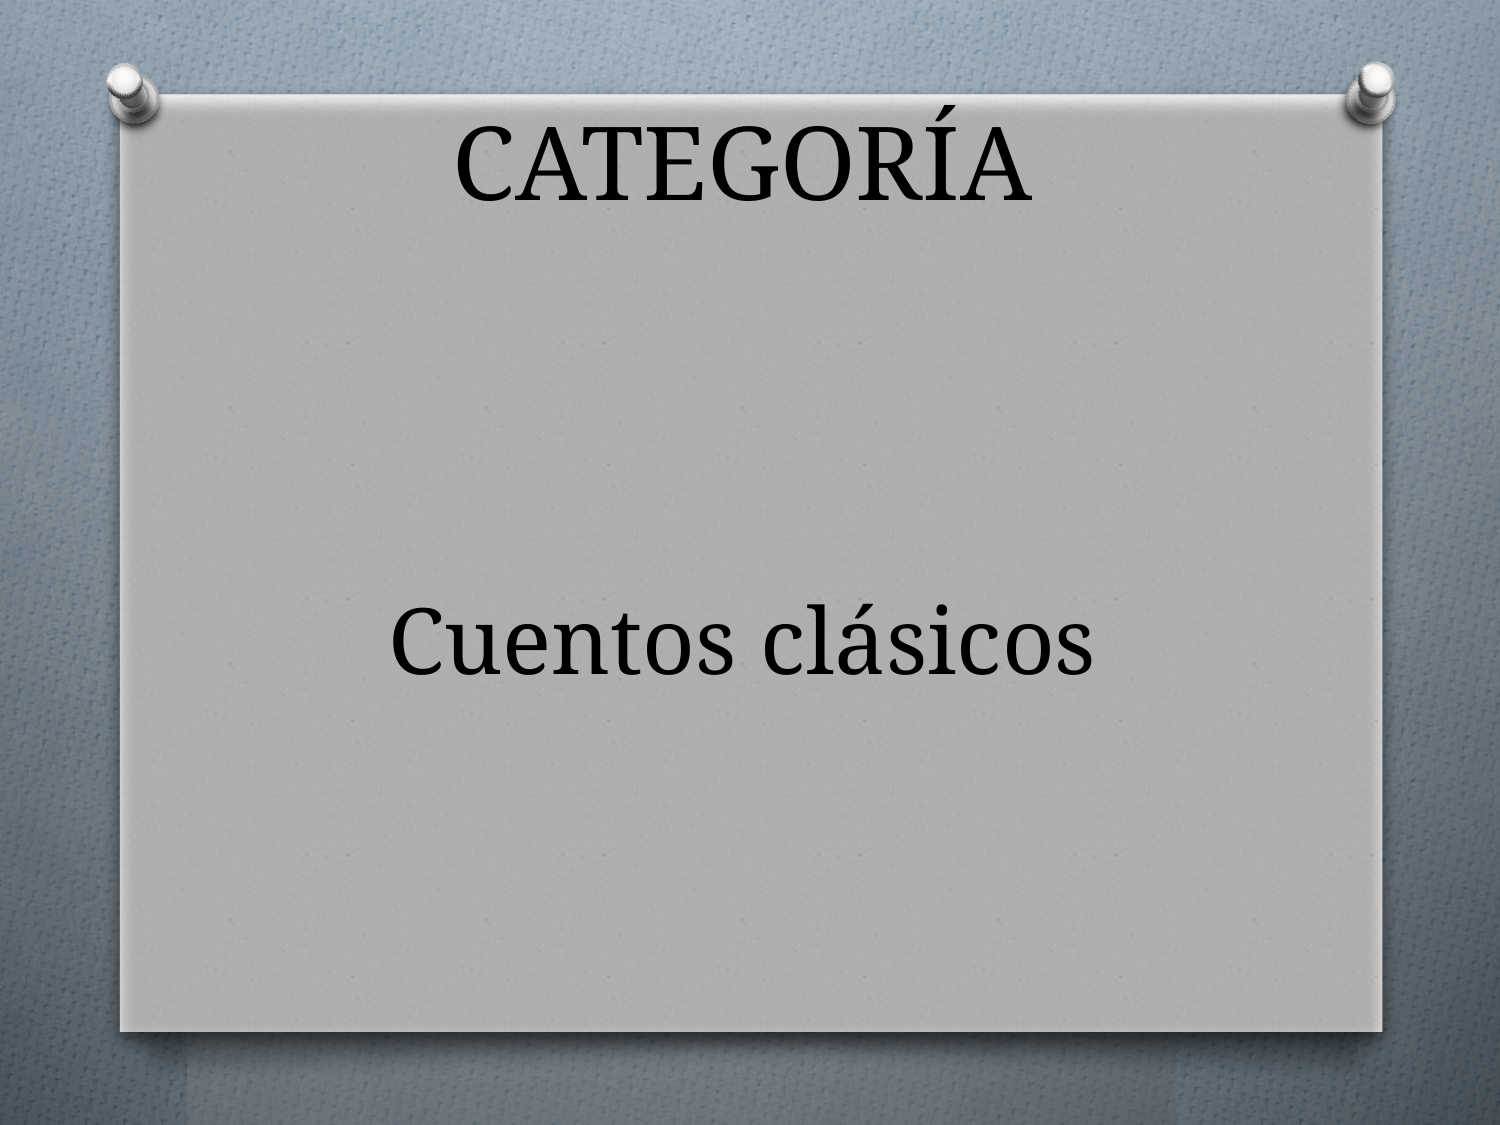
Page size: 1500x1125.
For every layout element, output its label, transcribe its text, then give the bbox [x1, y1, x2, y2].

title Cuentos clásicos [171, 538, 1314, 737]
picture [1317, 35, 1439, 152]
text_box CATEGORÍA [123, 78, 1362, 229]
picture [75, 29, 198, 137]
